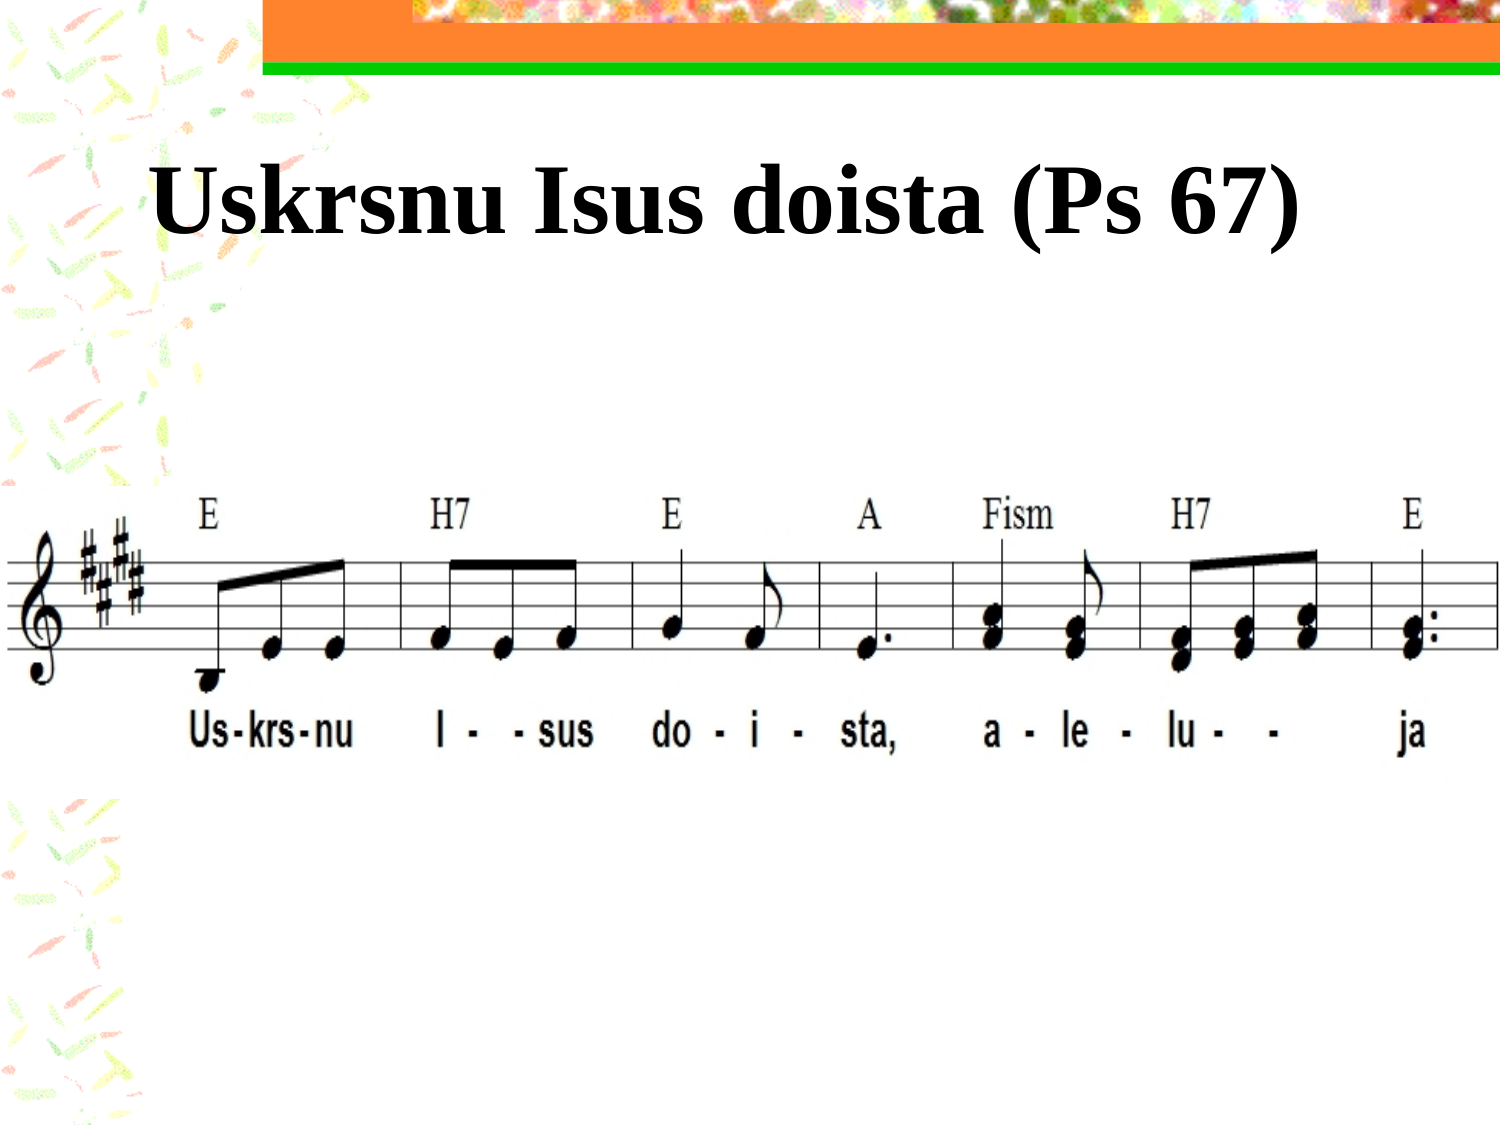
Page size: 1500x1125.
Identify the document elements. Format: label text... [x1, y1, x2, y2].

picture [0, 0, 1500, 1125]
picture [412, 0, 1500, 23]
title Uskrsnu Isus doista (Ps 67) [87, 99, 1363, 288]
